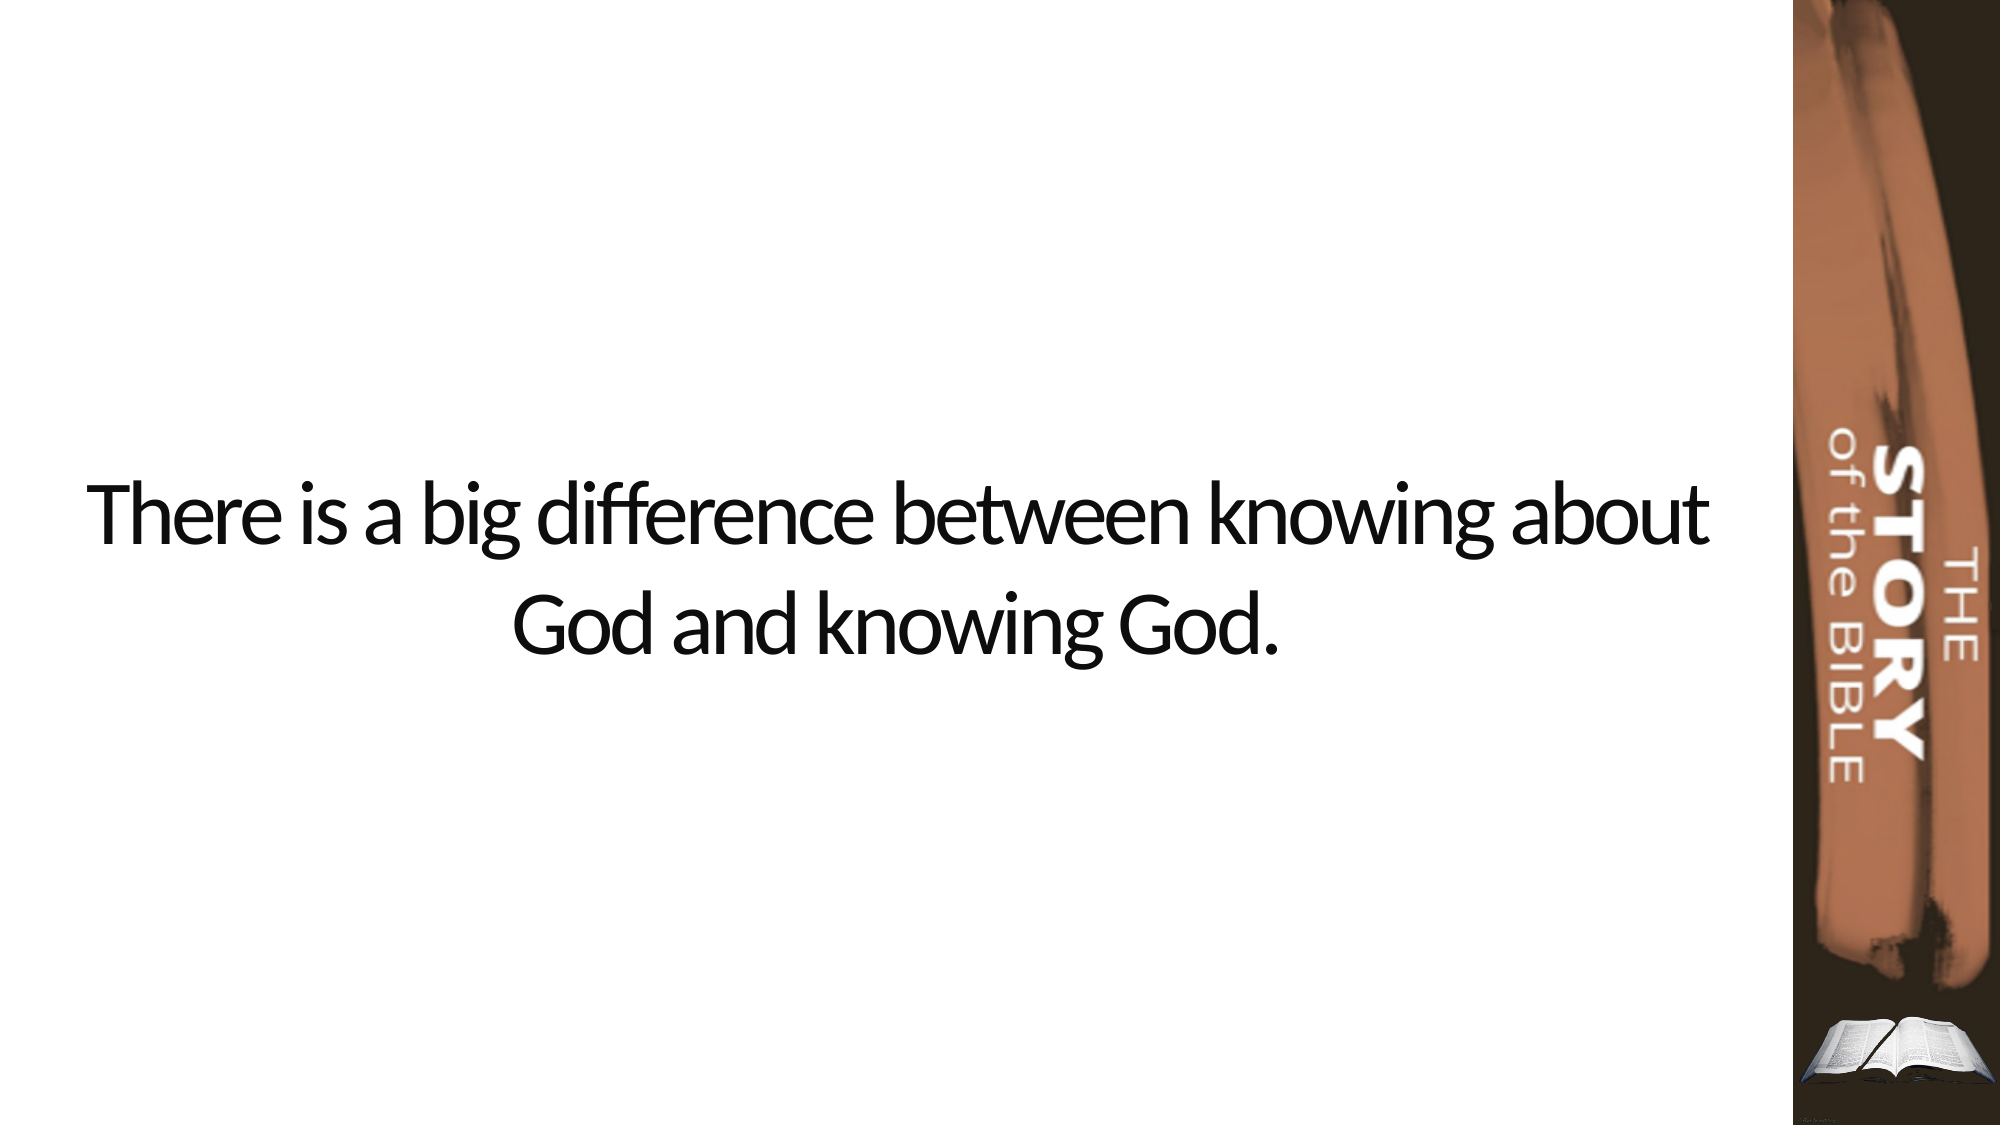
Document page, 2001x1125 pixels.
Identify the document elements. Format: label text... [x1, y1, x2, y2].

text_box There is a big difference between knowing about God and knowing God. [42, 34, 1753, 1090]
picture [1793, 0, 2000, 1125]
